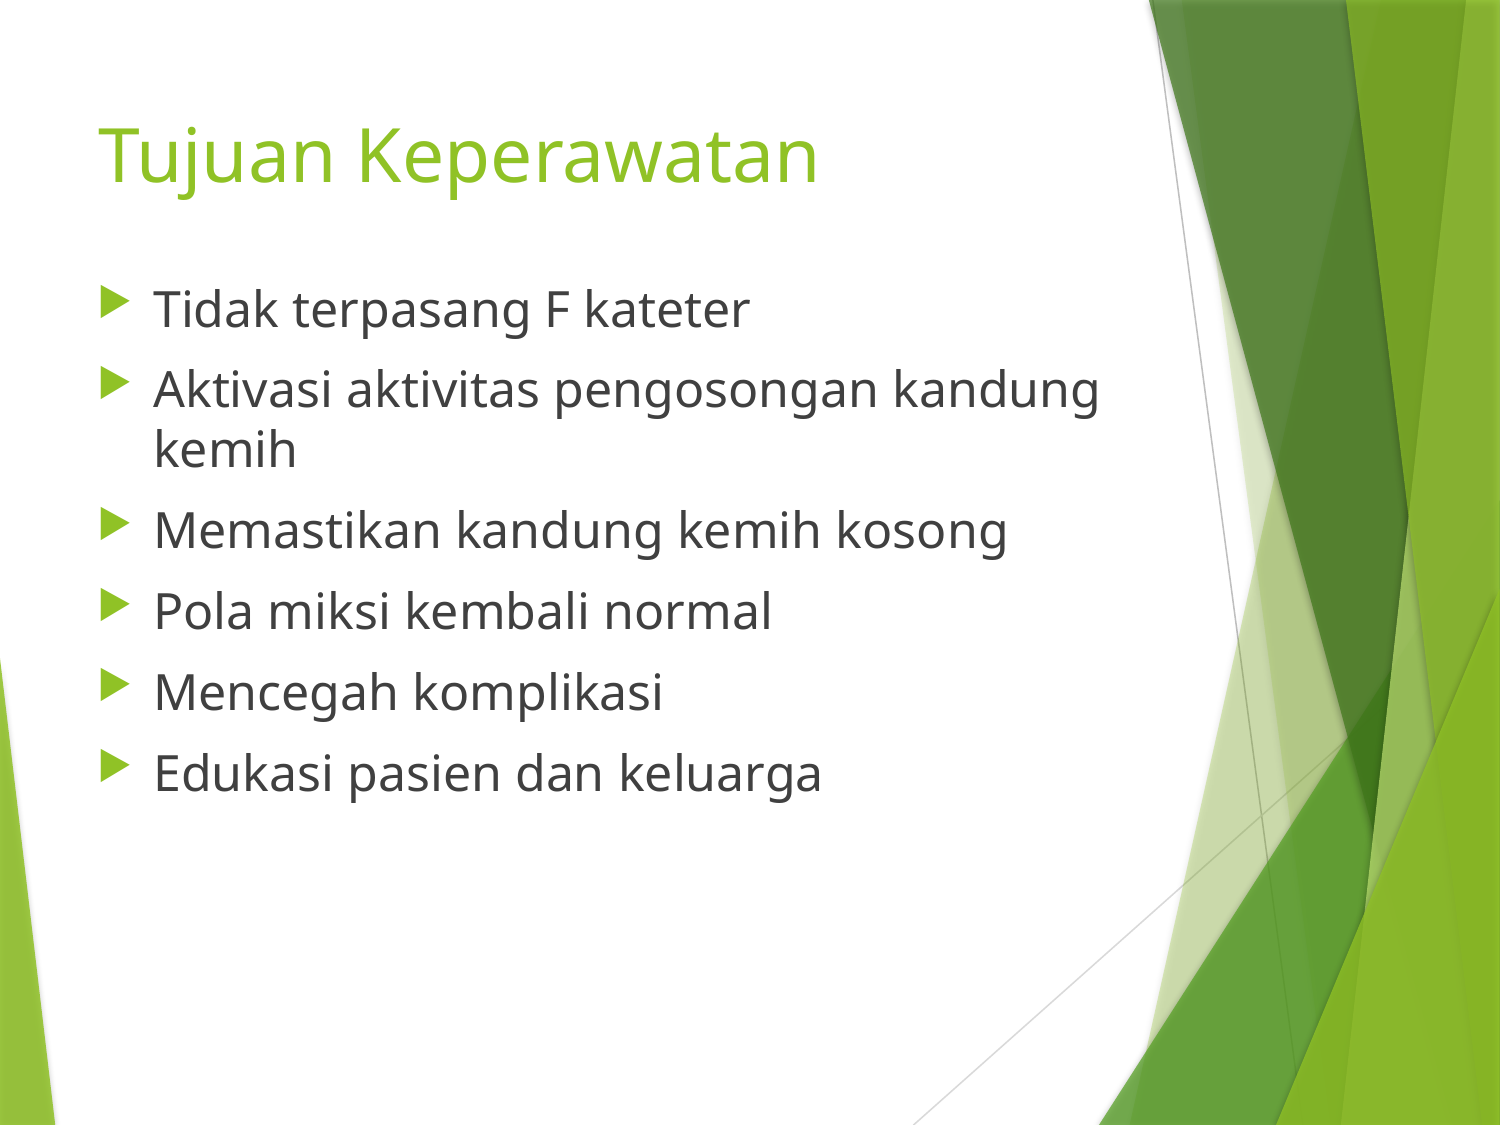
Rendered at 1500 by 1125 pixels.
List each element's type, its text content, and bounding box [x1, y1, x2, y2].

title Tujuan Keperawatan [83, 99, 1141, 317]
list Tidak terpasang F kateter Aktivasi aktivitas pengosongan kandung kemih Memastikan kandung kemih kosong Pola miksi kembali normal Mencegah komplikasi Edukasi pasien dan keluarga [82, 269, 1140, 907]
